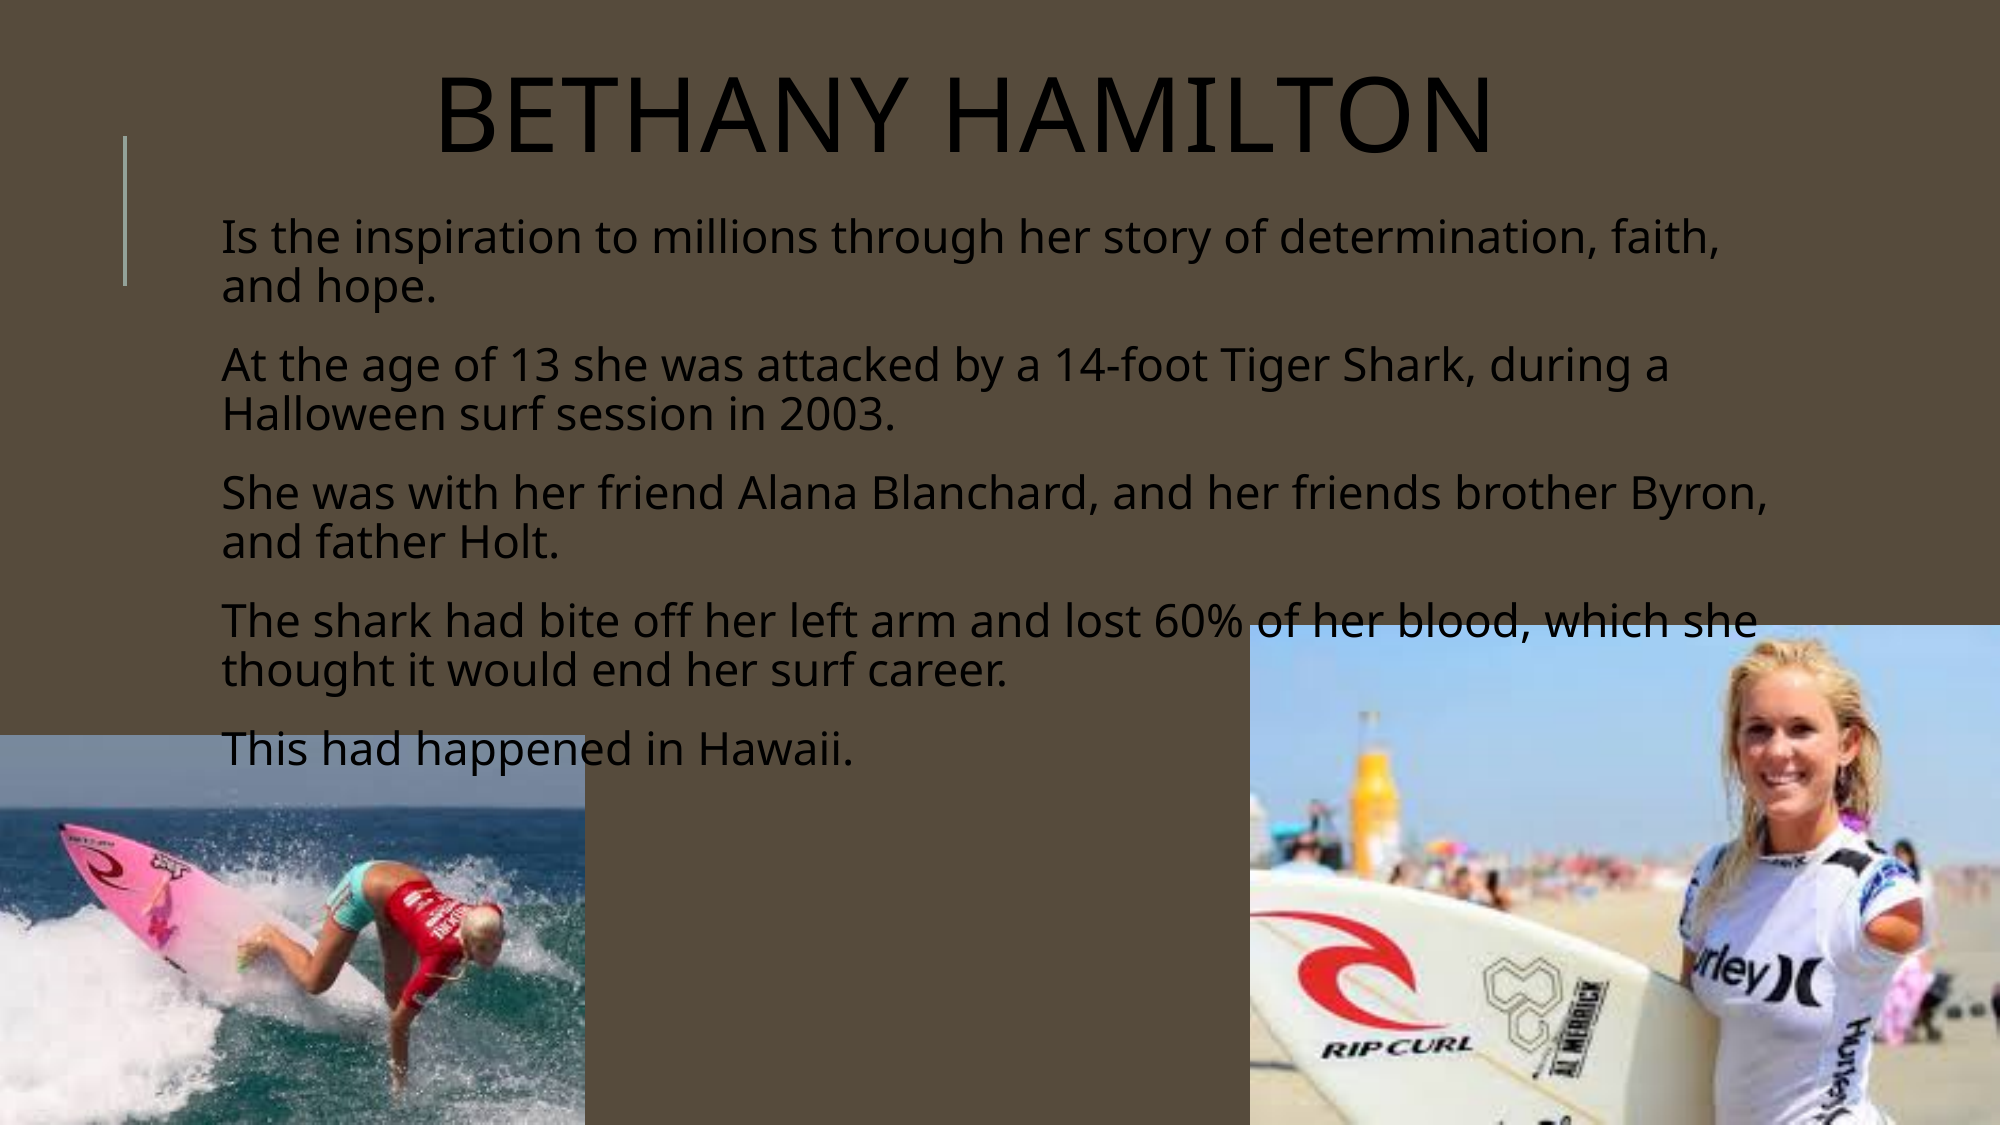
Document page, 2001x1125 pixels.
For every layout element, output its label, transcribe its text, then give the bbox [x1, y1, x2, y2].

picture [0, 735, 586, 1125]
list Is the inspiration to millions through her story of determination, faith, and hope. At the age of 13 she was attacked by a 14-foot Tiger Shark, during a Halloween surf session in 2003. She was with her friend Alana Blanchard, and her friends brother Byron, and father Holt. The shark had bite off her left arm and lost 60% of her blood, which she thought it would end her surf career. This had happened in Hawaii. [213, 206, 1809, 1057]
picture [1249, 625, 2000, 1125]
title Bethany hamilton [168, 0, 1763, 246]
